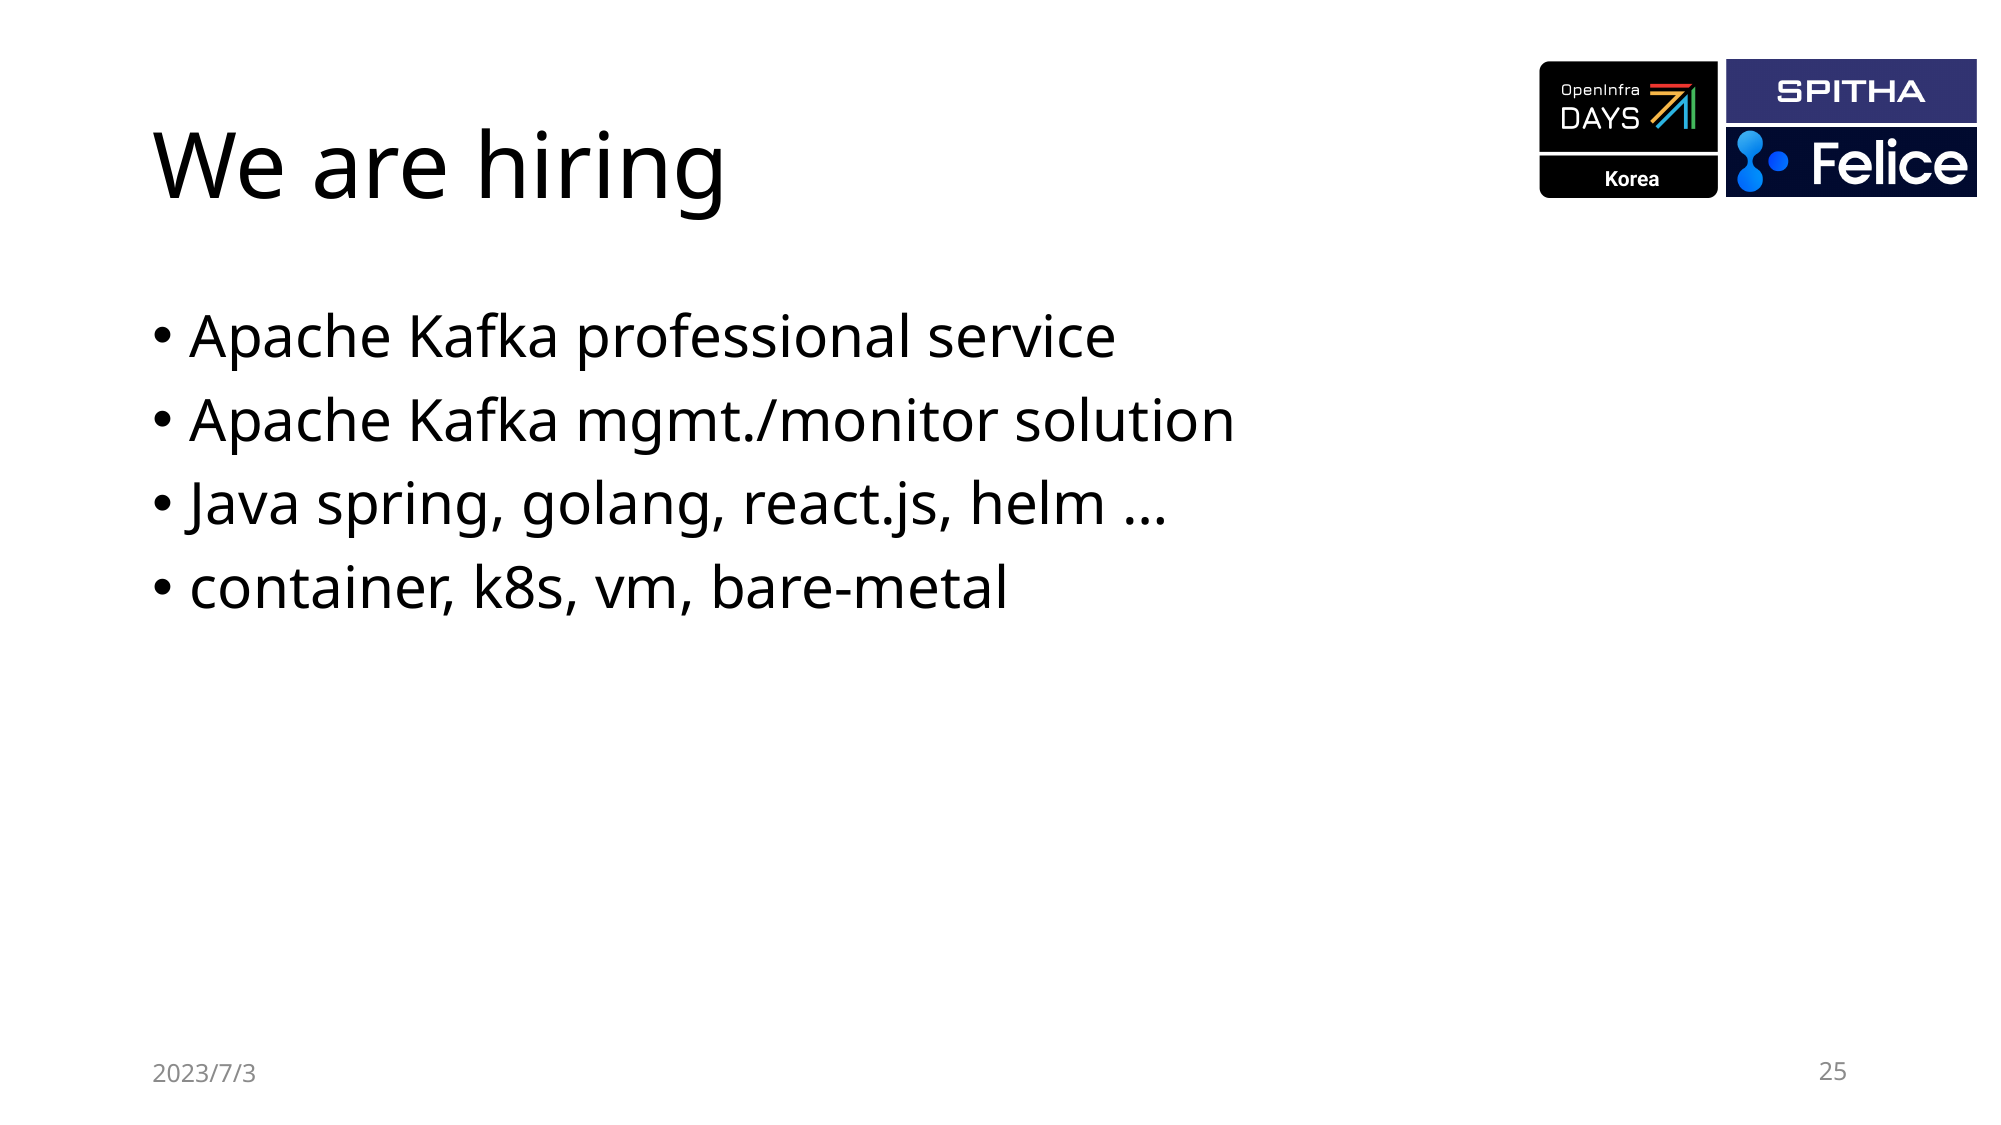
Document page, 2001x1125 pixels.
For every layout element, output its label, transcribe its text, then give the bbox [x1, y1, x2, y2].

list Apache Kafka professional service Apache Kafka mgmt./monitor solution Java spring, golang, react.js, helm … container, k8s, vm, bare-metal [137, 299, 1863, 1014]
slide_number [137, 1042, 588, 1103]
slide_number 25 [1412, 1042, 1863, 1103]
title We are hiring [137, 59, 1863, 278]
picture [1863, 59, 1977, 123]
picture [1863, 127, 1977, 197]
